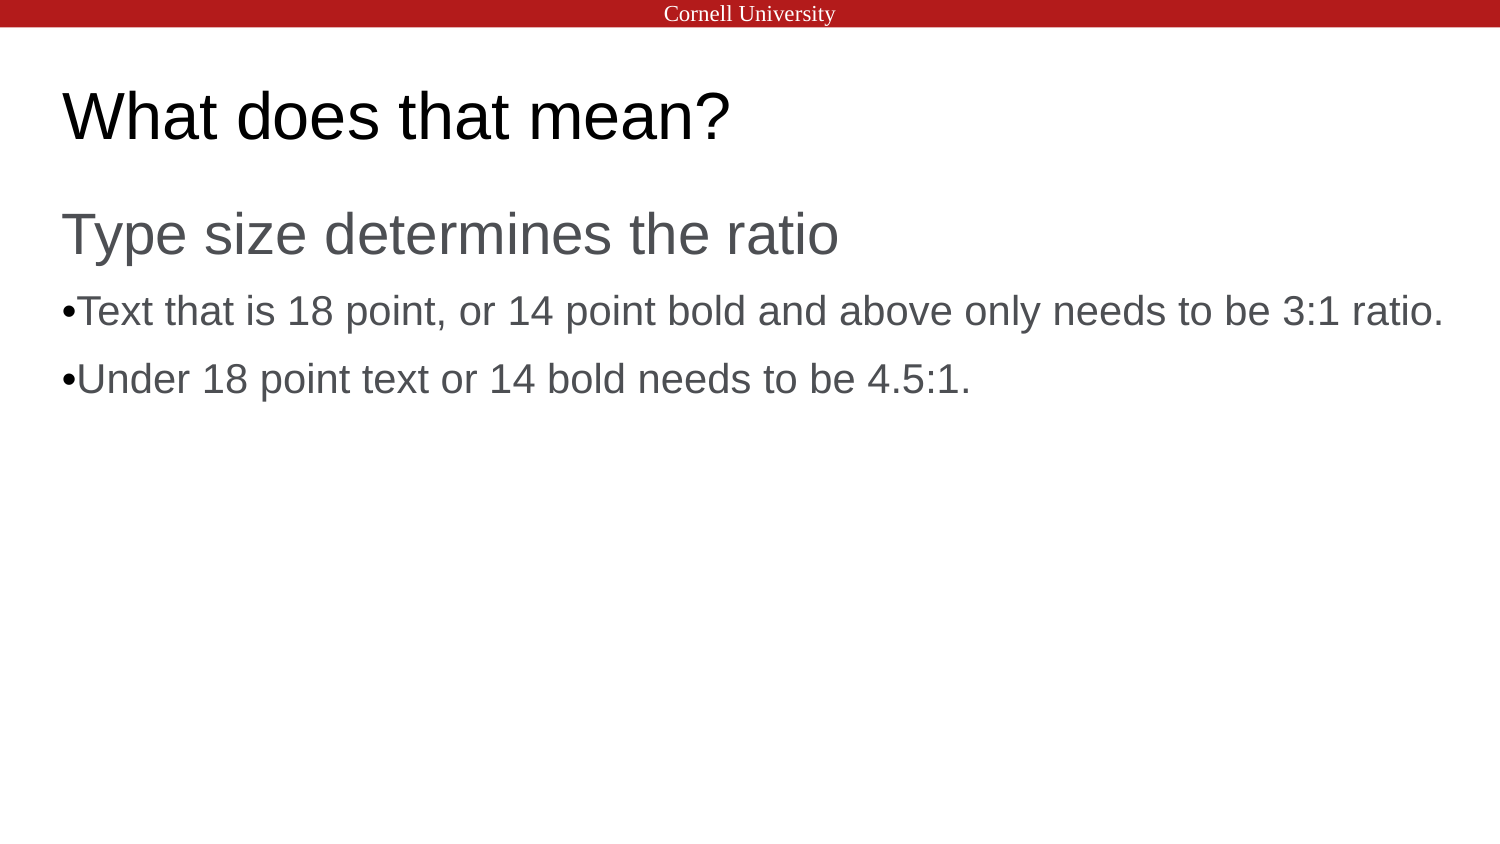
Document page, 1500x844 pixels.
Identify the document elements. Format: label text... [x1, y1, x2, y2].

list Type size determines the ratio •Text that is 18 point, or 14 point bold and above only needs to be 3:1 ratio. •Under 18 point text or 14 bold needs to be 4.5:1. [46, 178, 1471, 671]
title What does that mean? [47, 75, 1123, 151]
